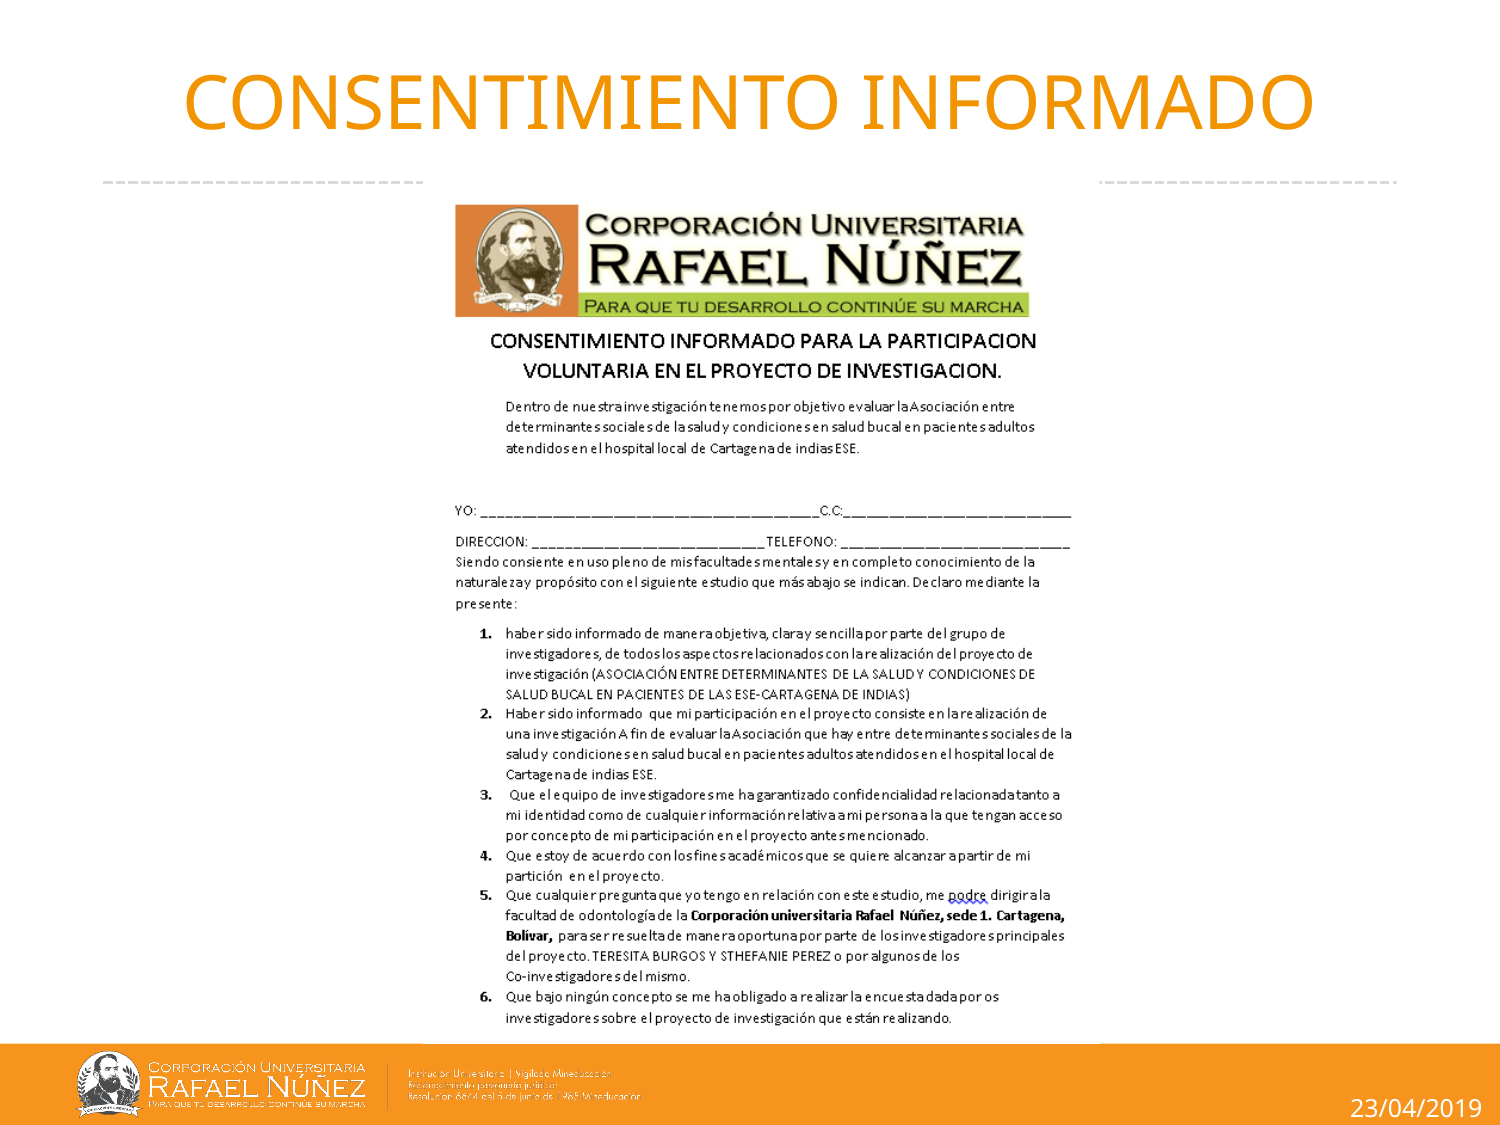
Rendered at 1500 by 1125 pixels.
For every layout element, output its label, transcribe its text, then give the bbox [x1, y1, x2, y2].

picture [56, 180, 1100, 1125]
title CONSENTIMIENTO INFORMADO [102, 18, 1398, 181]
